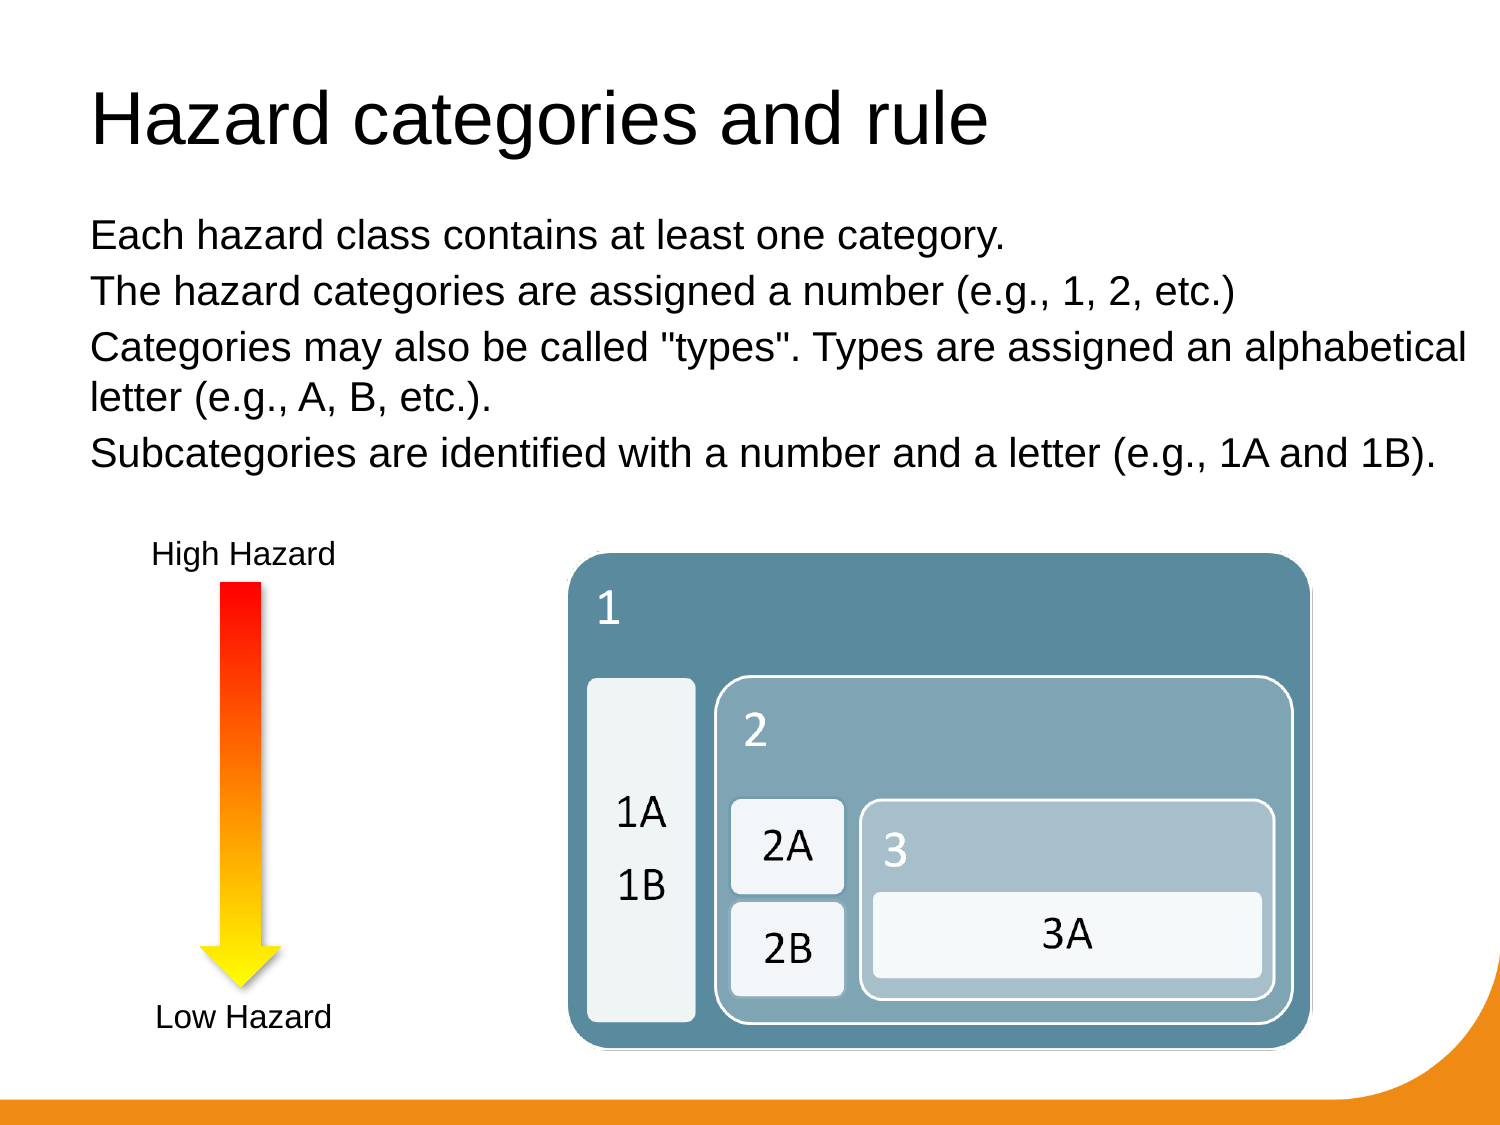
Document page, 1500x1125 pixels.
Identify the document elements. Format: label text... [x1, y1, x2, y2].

text_box High Hazard [112, 524, 244, 580]
text_box Each hazard class contains at least one category. The hazard categories are assigned a number (e.g., 1, 2, etc.) Categories may also be called "types". Types are assigned an alphabetical letter (e.g., A, B, etc.). Subcategories are identified with a number and a letter (e.g., 1A and 1B). [74, 200, 1500, 484]
text_box [199, 581, 282, 989]
text_box Low Hazard [112, 987, 375, 1043]
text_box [249, 228, 1251, 897]
title Hazard categories and rule [74, 62, 1436, 200]
picture [0, 0, 1500, 1125]
